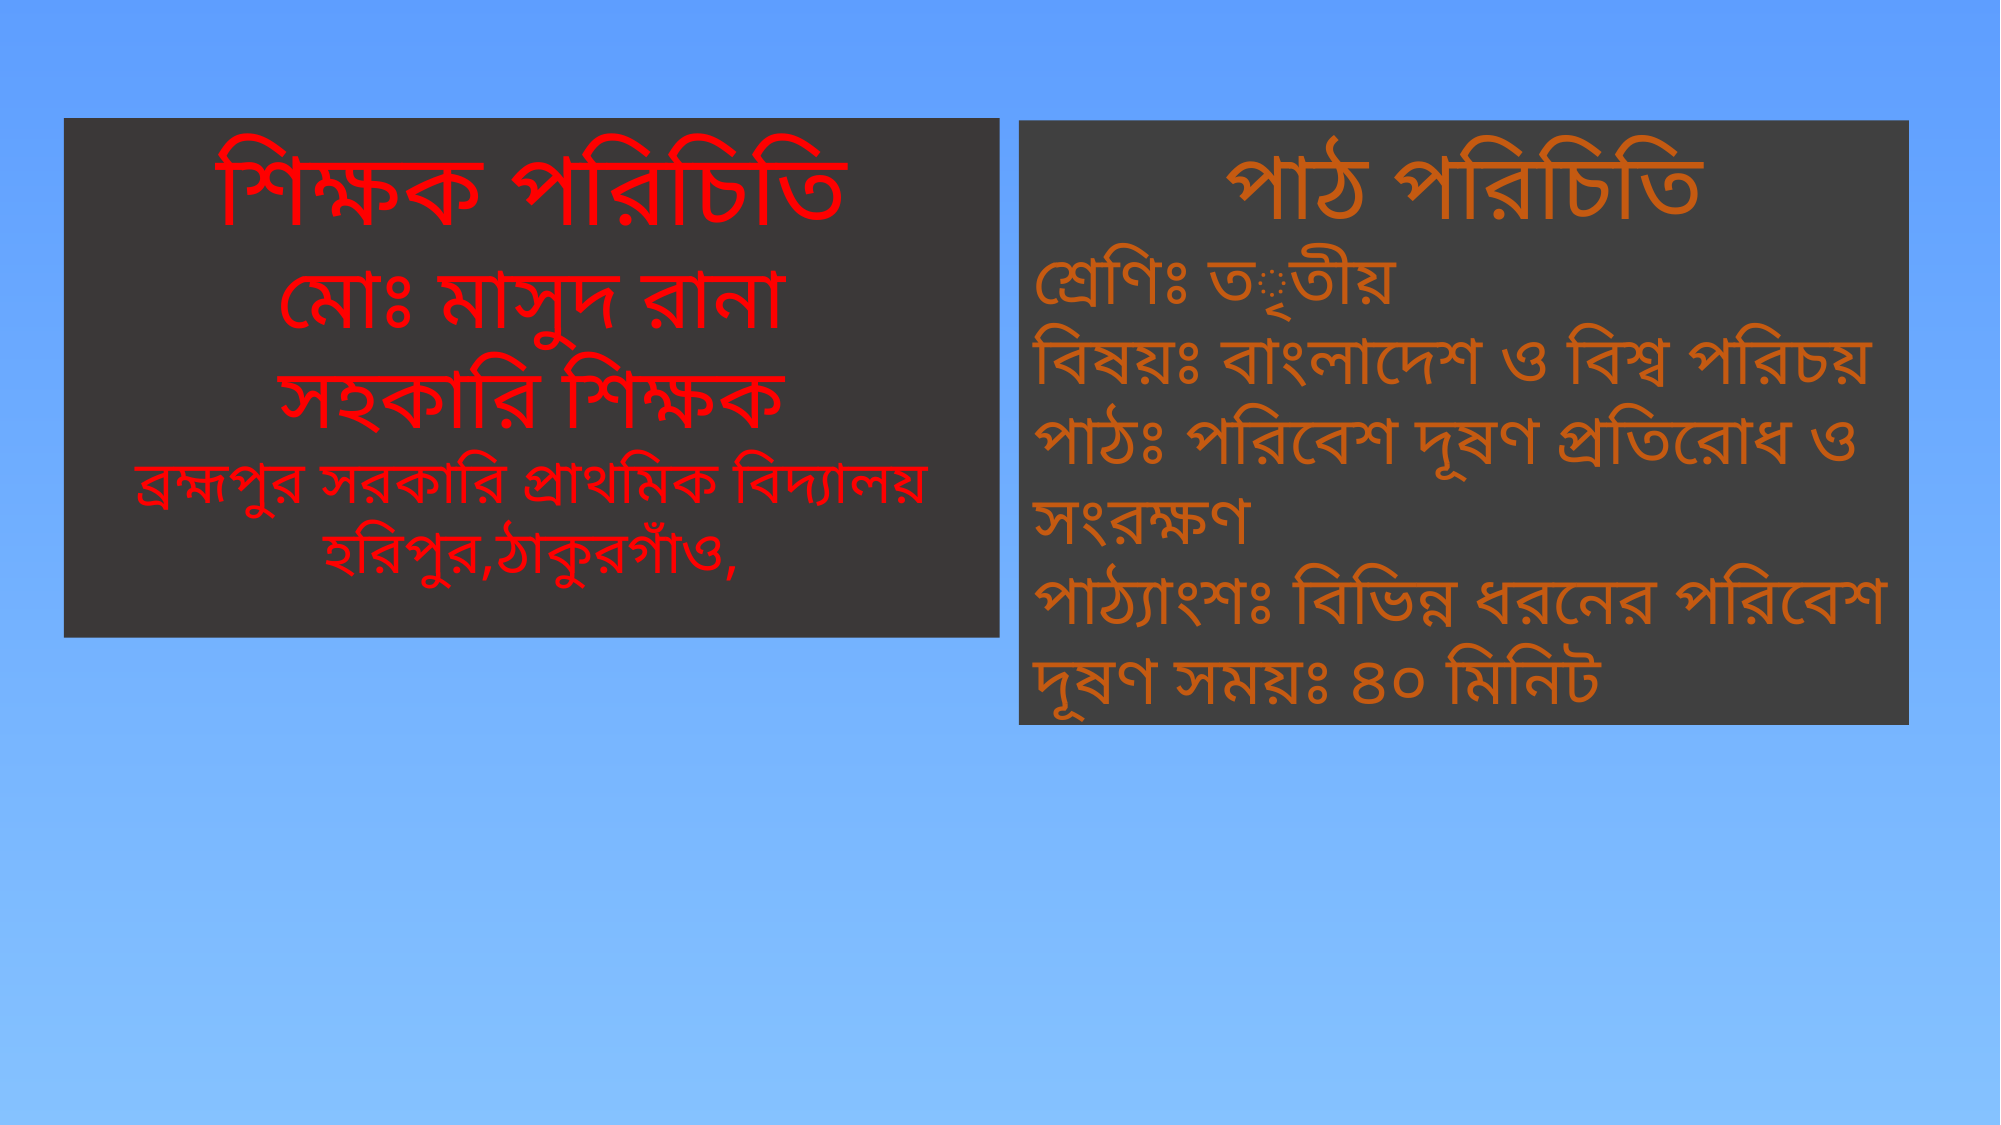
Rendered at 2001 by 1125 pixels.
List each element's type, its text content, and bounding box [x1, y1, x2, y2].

text_box [1000, 449, 1018, 600]
text_box [0, 117, 888, 179]
text_box পাঠ পরিচিতি শ্রেণিঃ তৃতীয় বিষয়ঃ বাংলাদেশ ও বিশ্ব পরিচয় পাঠঃ পরিবেশ দূষণ প্রতিরোধ ও সংরক্ষণ পাঠ্যাংশঃ বিভিন্ন ধরনের পরিবেশ দূষণ সময়ঃ ৪০ মিনিট [1018, 120, 1909, 725]
text_box শিক্ষক পরিচিতি মোঃ মাসুদ রানা সহকারি শিক্ষক ব্রহ্মপুর সরকারি প্রাথমিক বিদ্যালয় হরিপুর,ঠাকুরগাঁও, [63, 118, 1000, 638]
